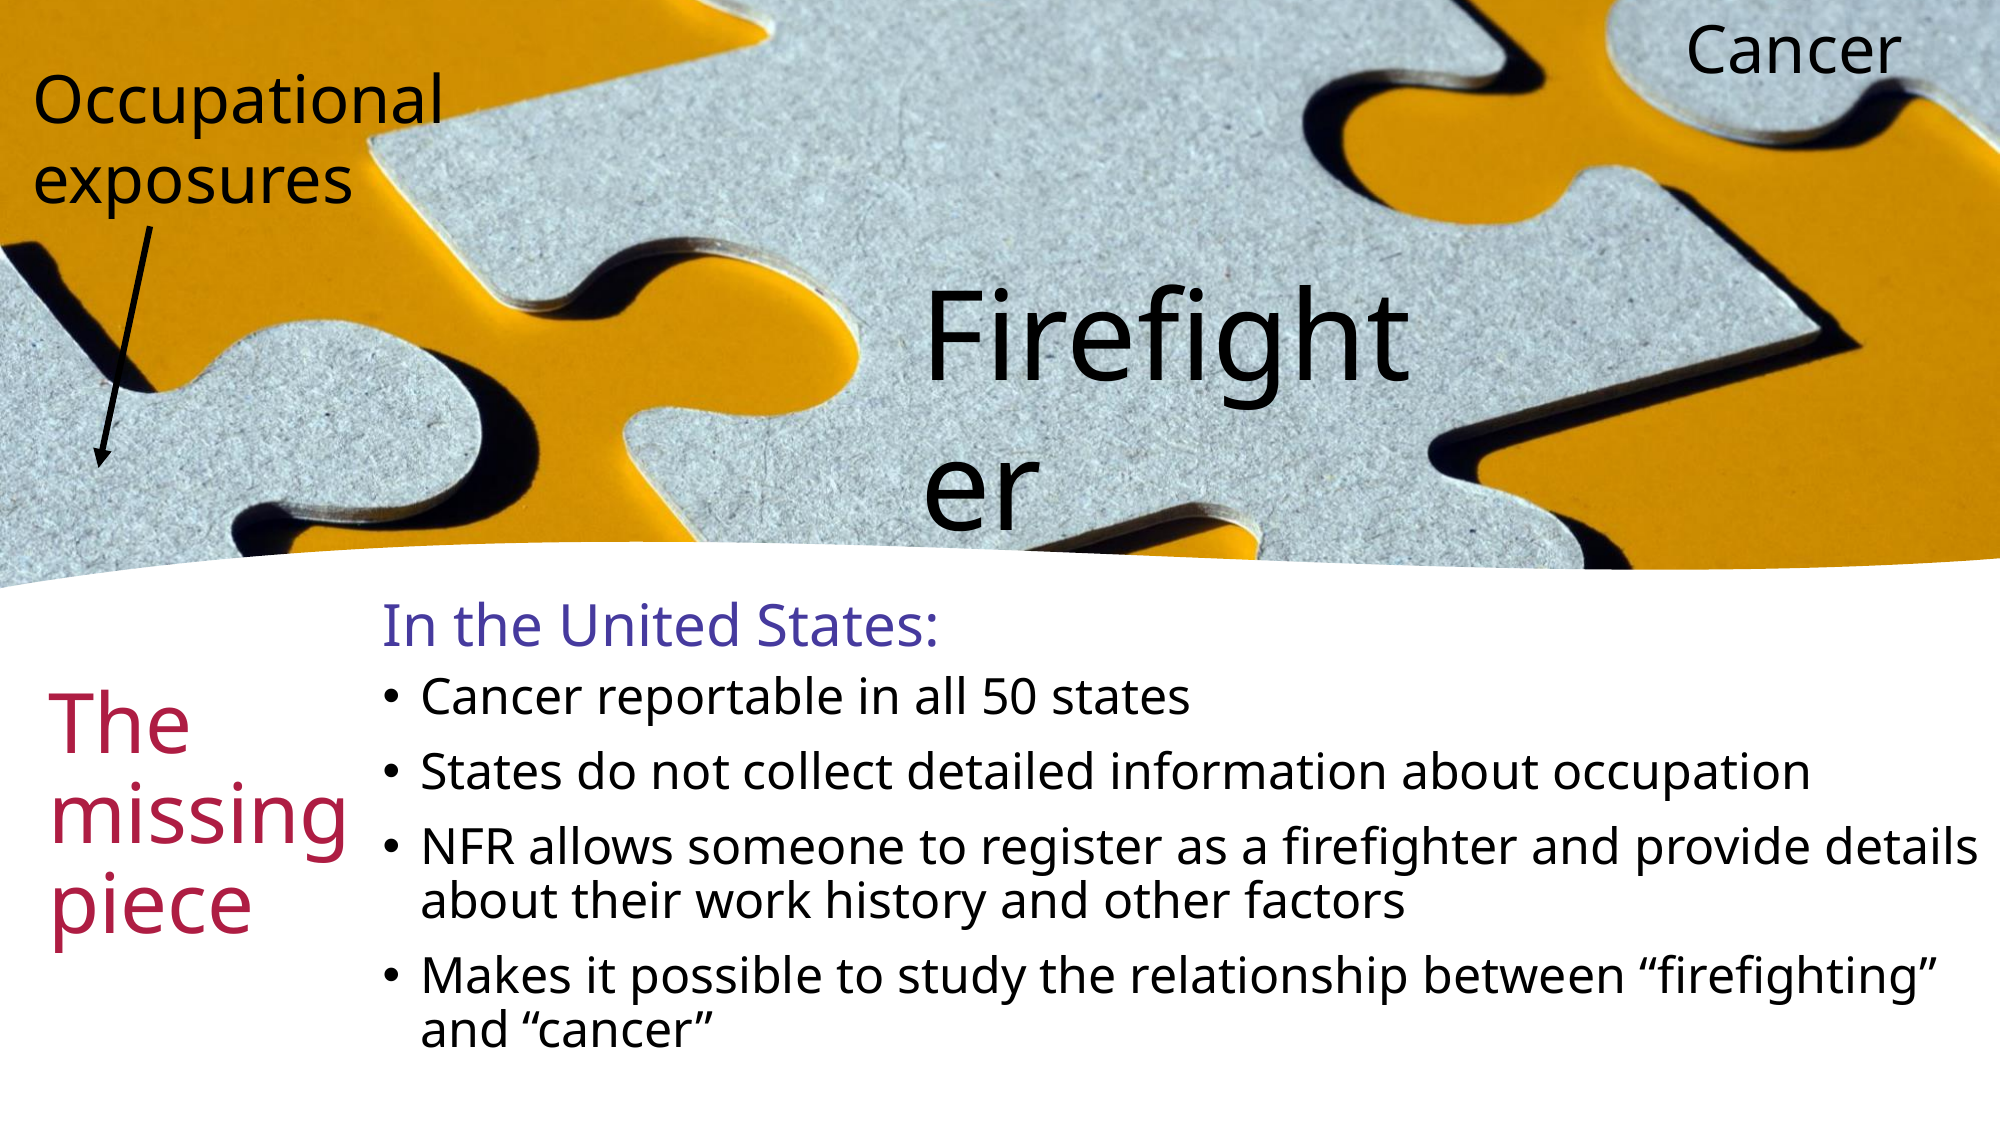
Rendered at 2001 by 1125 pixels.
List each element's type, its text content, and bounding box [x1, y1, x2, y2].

picture [0, 0, 2000, 589]
list In the United States: Cancer reportable in all 50 states States do not collect detailed information about occupation NFR allows someone to register as a firefighter and provide details about their work history and other factors Makes it possible to study the relationship between “firefighting” and “cancer” [367, 589, 2000, 1092]
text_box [98, 226, 150, 468]
title The missing piece [33, 615, 367, 1018]
